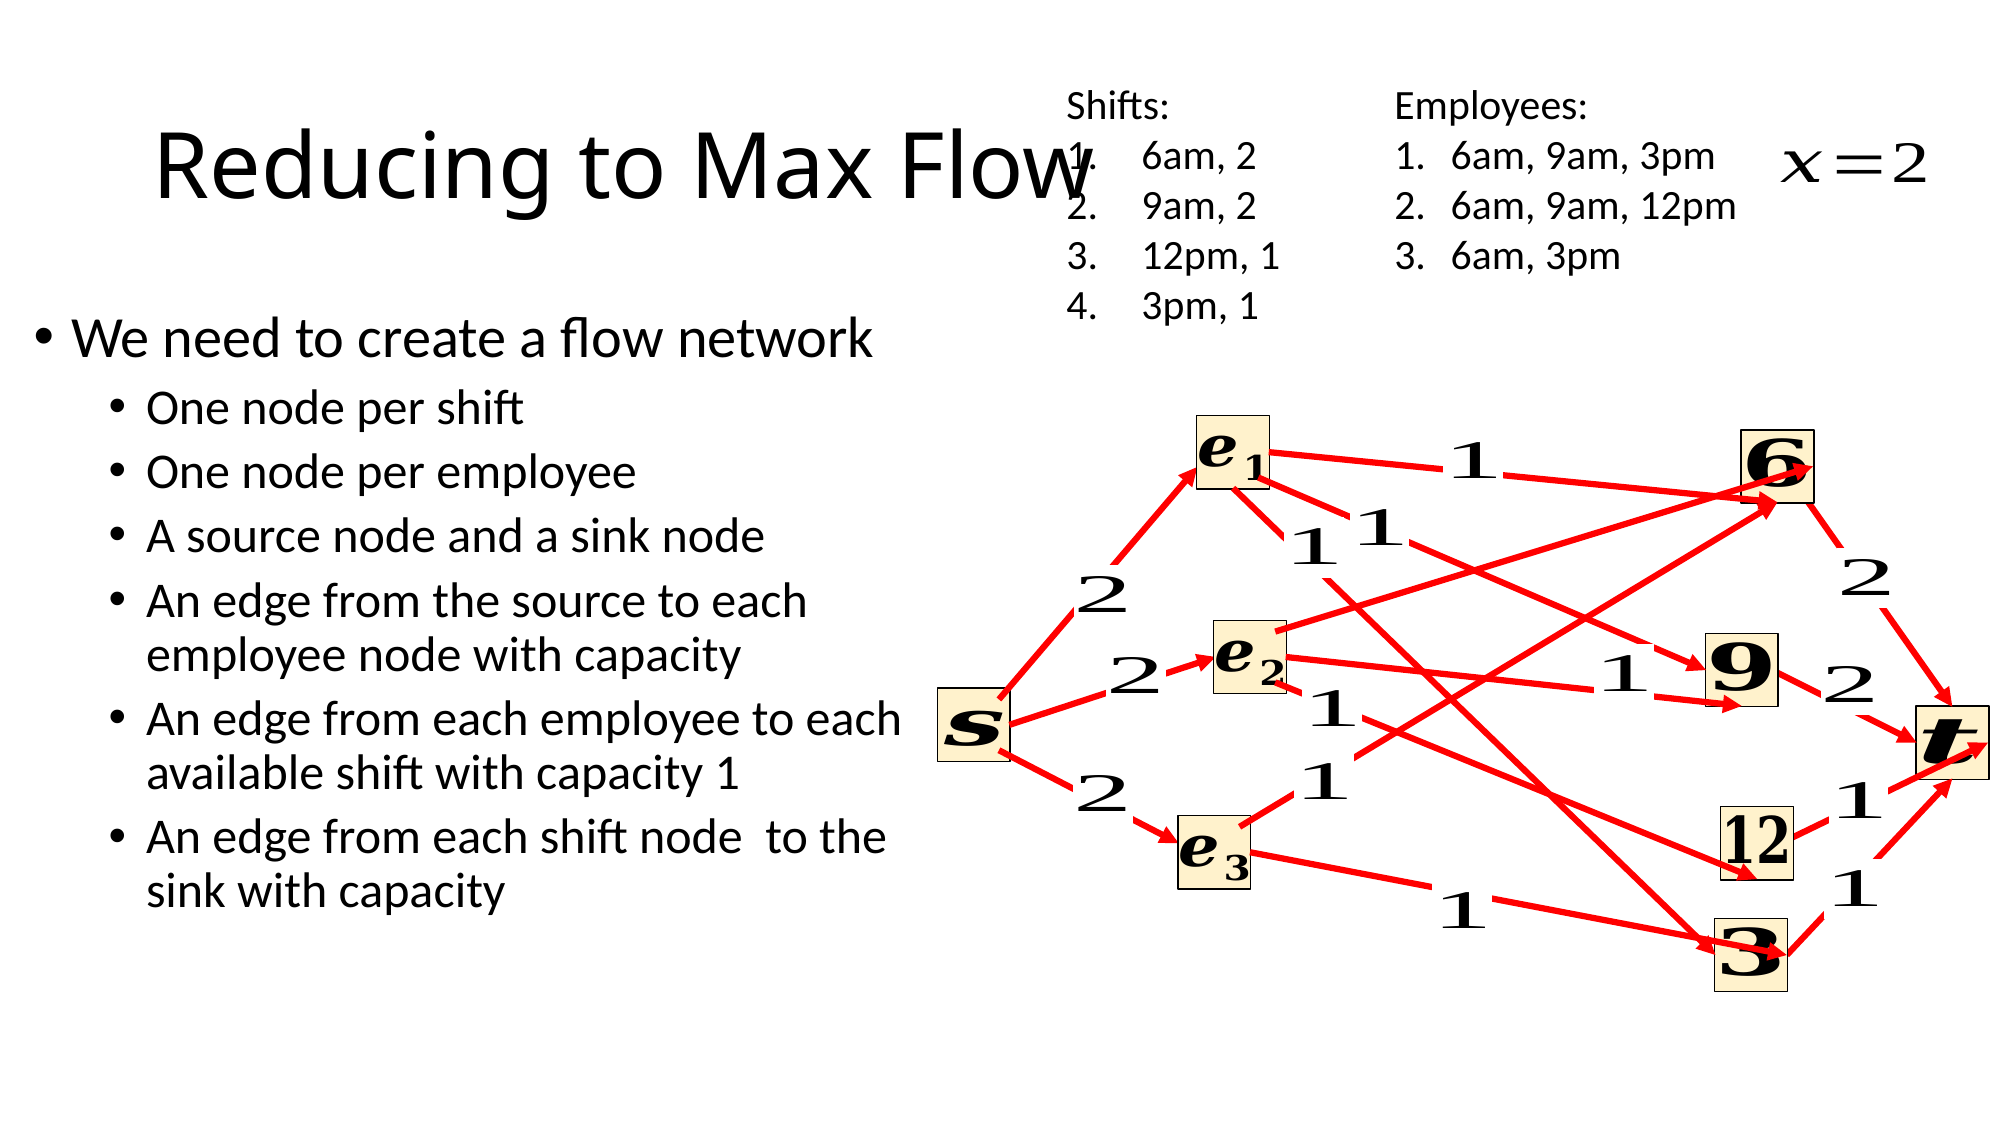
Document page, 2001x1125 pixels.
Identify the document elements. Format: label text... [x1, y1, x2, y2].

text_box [1268, 452, 1742, 467]
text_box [998, 466, 1198, 700]
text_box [1239, 502, 1778, 827]
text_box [1778, 672, 1928, 718]
text_box Shifts: 6am, 2 9am, 2 12pm, 1 3pm, 1 [1051, 70, 1347, 335]
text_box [1249, 852, 1726, 981]
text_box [1791, 768, 1928, 778]
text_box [1275, 491, 1753, 502]
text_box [1285, 657, 1706, 671]
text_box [998, 750, 1179, 844]
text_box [1009, 657, 1216, 725]
title Reducing to Max Flow [137, 59, 1863, 278]
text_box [1232, 488, 1726, 930]
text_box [1795, 484, 1953, 707]
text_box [1275, 682, 1722, 844]
text_box Employees: 6am, 9am, 3pm 6am, 9am, 12pm 6am, 3pm [1379, 70, 1825, 285]
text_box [1786, 778, 1953, 955]
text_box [1258, 477, 1717, 488]
